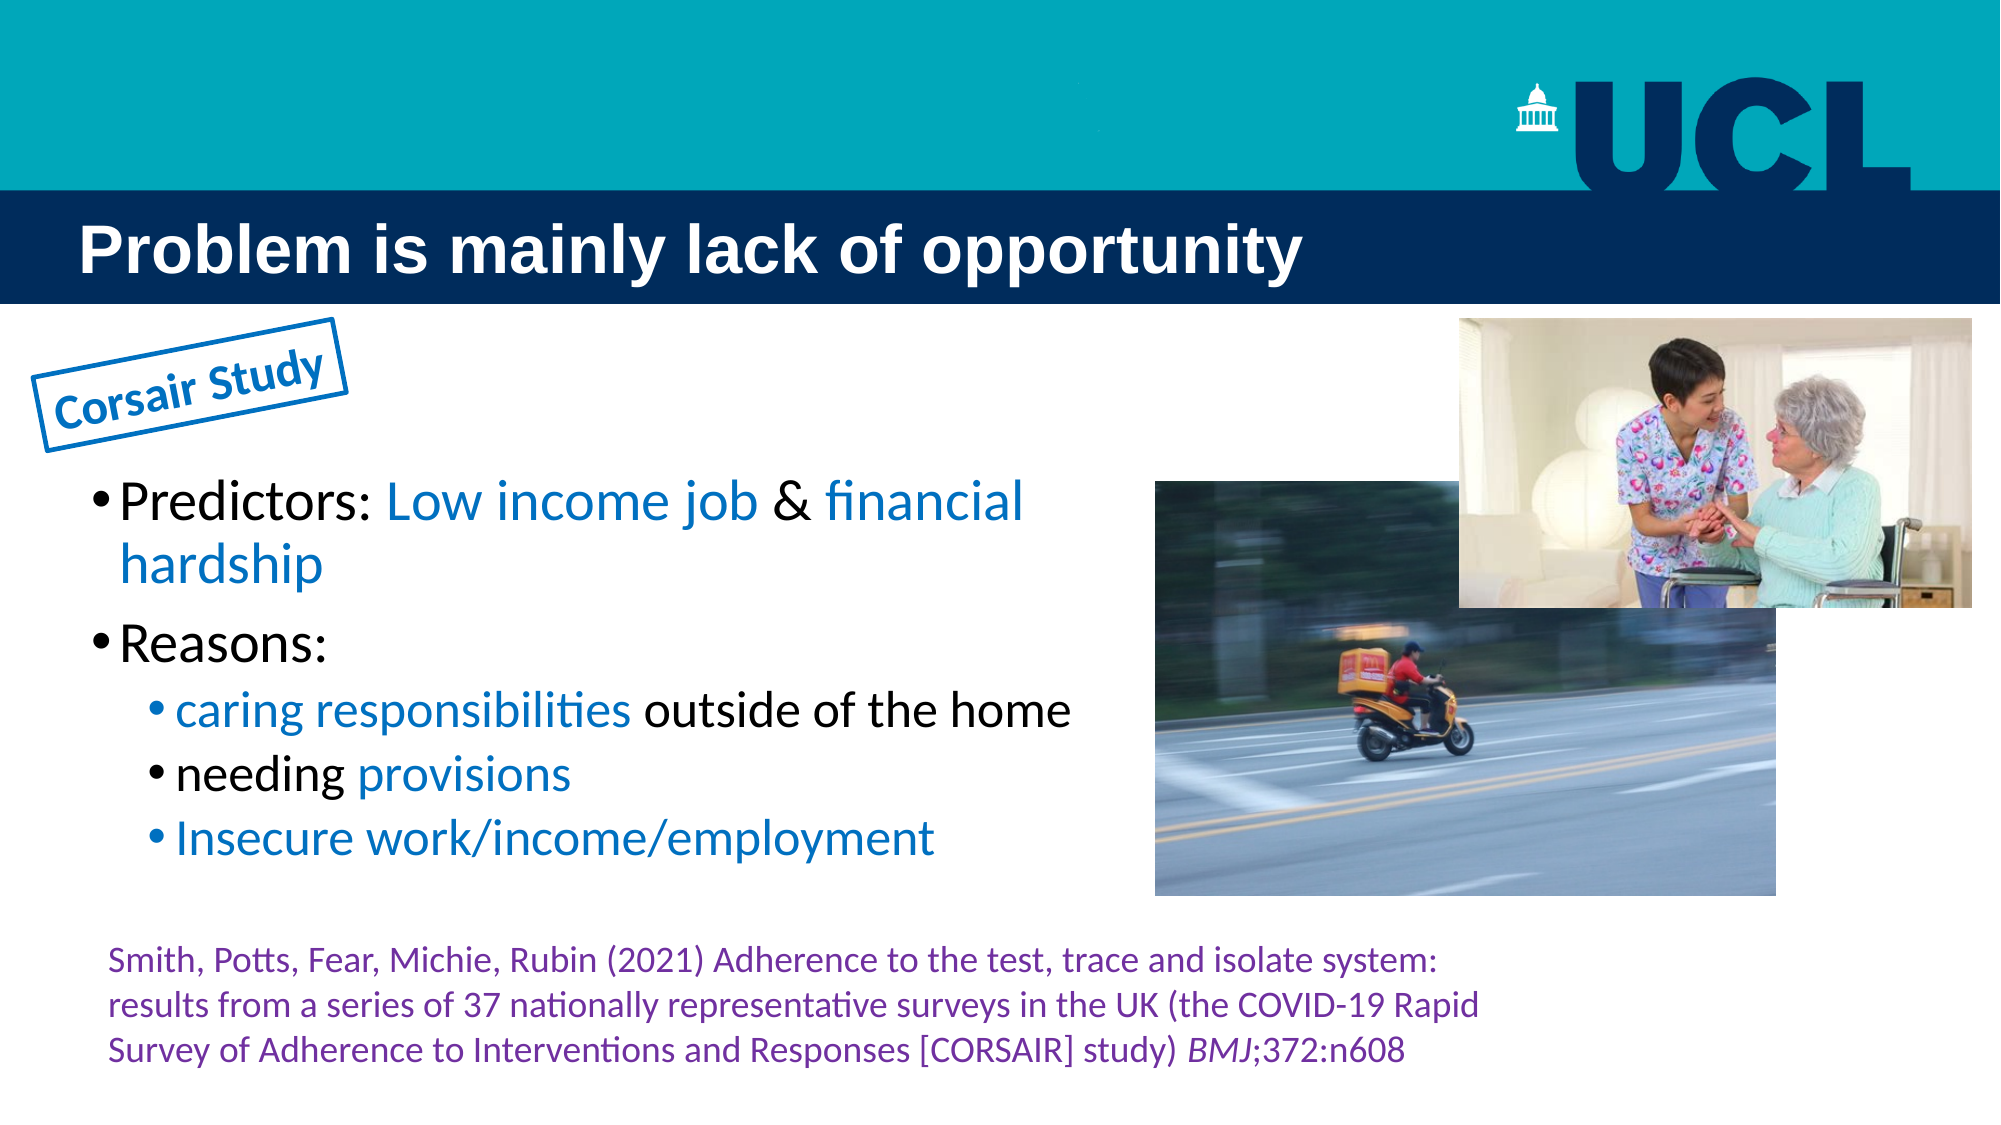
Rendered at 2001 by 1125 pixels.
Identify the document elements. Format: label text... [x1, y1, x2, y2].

list Predictors: Low income job & financial hardship Reasons: caring responsibilities outside of the home needing provisions Insecure work/income/employment [76, 463, 1124, 905]
picture [0, 0, 2000, 896]
text_box Corsair Study [32, 319, 347, 451]
picture [0, 192, 327, 338]
text_box Smith, Potts, Fear, Michie, Rubin (2021) Adherence to the test, trace and isolate system: results from a series of 37 nationally representative surveys in the UK (the COVID-19 Rapid Survey of Adherence to Interventions and Responses [CORSAIR] study) BMJ;372:n608 [63, 927, 1508, 1078]
title Problem is mainly lack of opportunity [63, 184, 1863, 319]
